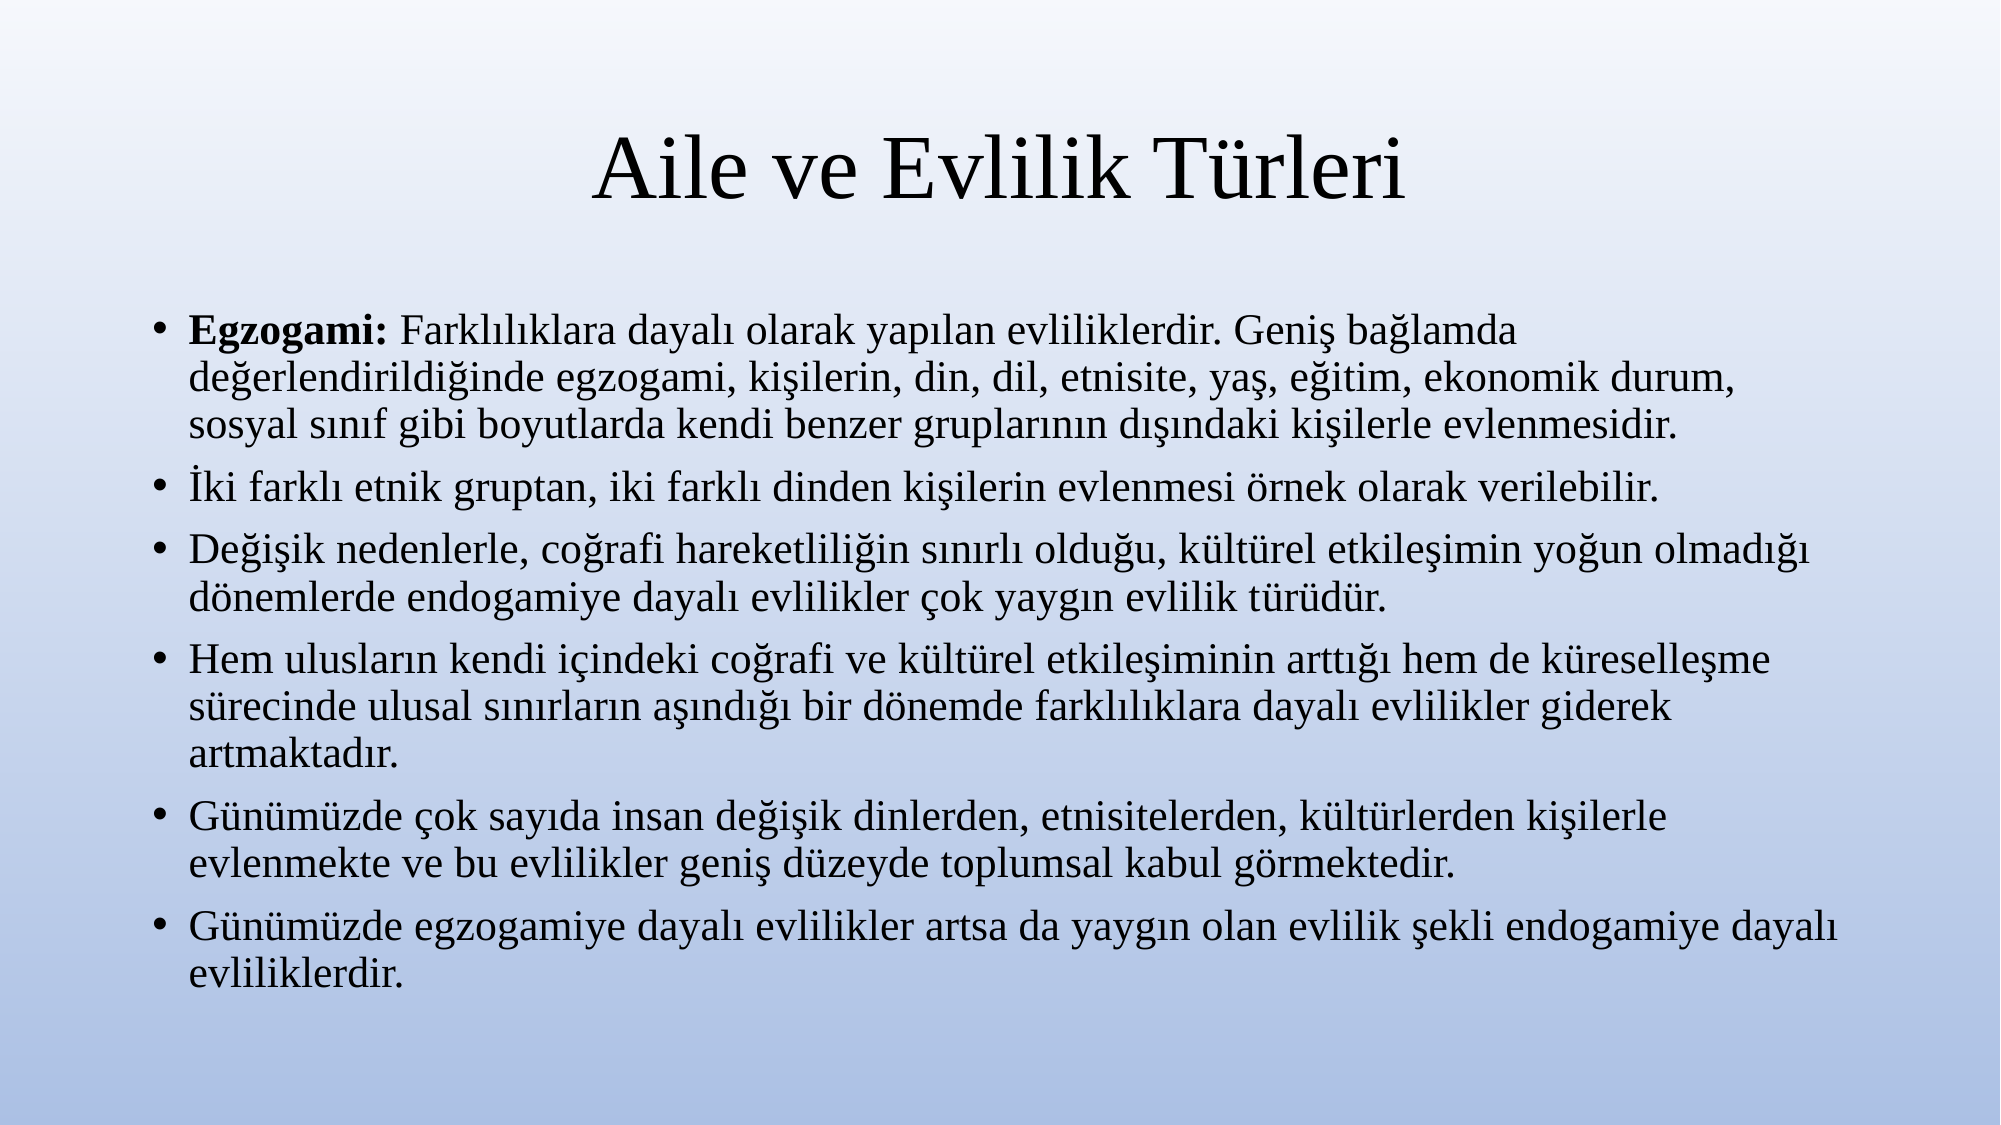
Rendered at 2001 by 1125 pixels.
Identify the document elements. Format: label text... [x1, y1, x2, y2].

title Aile ve Evlilik Türleri [137, 59, 1863, 278]
list Egzogami: Farklılıklara dayalı olarak yapılan evliliklerdir. Geniş bağlamda değerlendirildiğinde egzogami, kişilerin, din, dil, etnisite, yaş, eğitim, ekonomik durum, sosyal sınıf gibi boyutlarda kendi benzer gruplarının dışındaki kişilerle evlenmesidir. İki farklı etnik gruptan, iki farklı dinden kişilerin evlenmesi örnek olarak verilebilir. Değişik nedenlerle, coğrafi hareketliliğin sınırlı olduğu, kültürel etkileşimin yoğun olmadığı dönemlerde endogamiye dayalı evlilikler çok yaygın evlilik türüdür. Hem ulusların kendi içindeki coğrafi ve kültürel etkileşiminin arttığı hem de küreselleşme sürecinde ulusal sınırların aşındığı bir dönemde farklılıklara dayalı evlilikler giderek artmaktadır. Günümüzde çok sayıda insan değişik dinlerden, etnisitelerden, kültürlerden kişilerle evlenmekte ve bu evlilikler geniş düzeyde toplumsal kabul görmektedir. Günümüzde egzogamiye dayalı evlilikler artsa da yaygın olan evlilik şekli endogamiye dayalı evliliklerdir. [137, 299, 1863, 1014]
